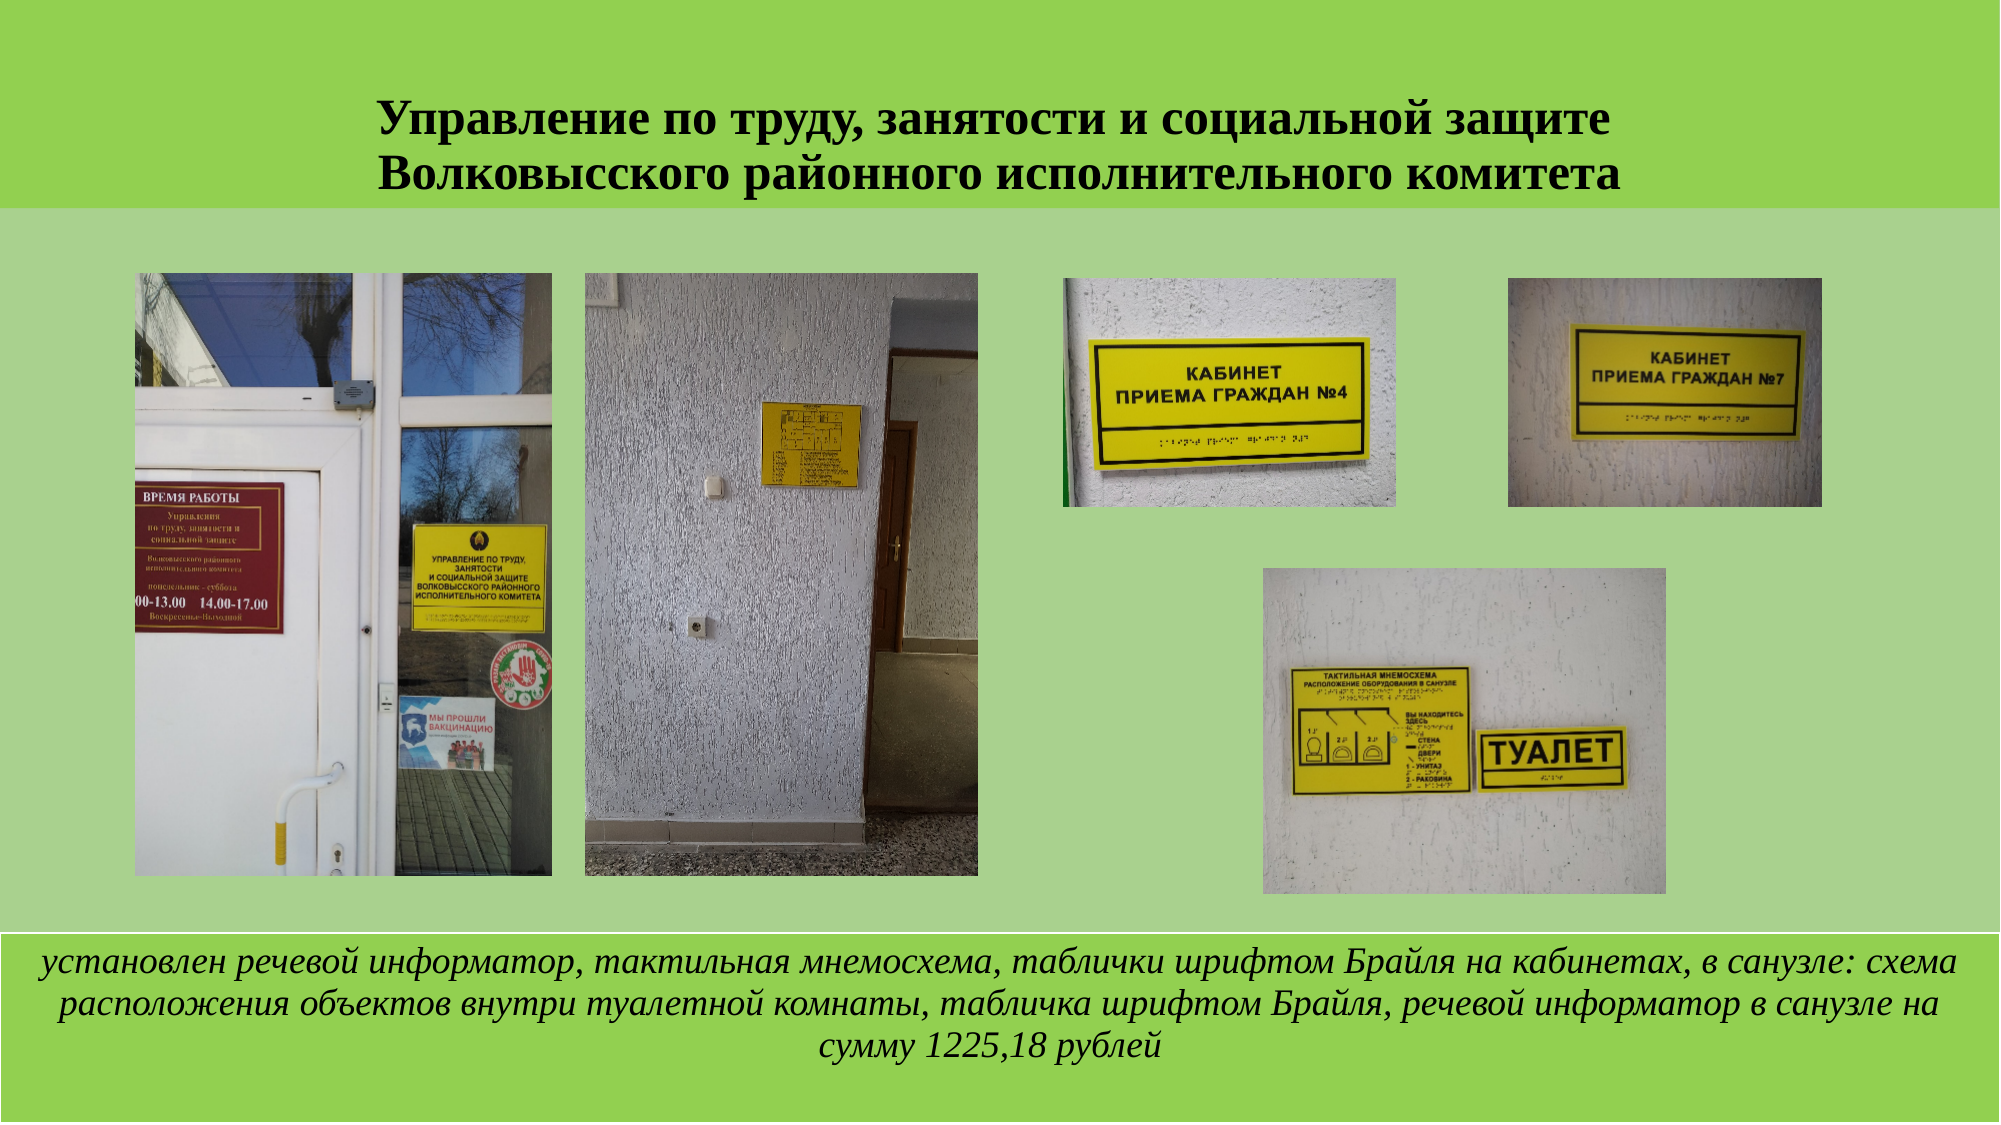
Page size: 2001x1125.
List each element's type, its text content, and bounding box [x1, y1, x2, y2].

picture [1508, 278, 1822, 507]
picture [1063, 278, 1396, 507]
table_header установлен речевой информатор, тактильная мнемосхема, таблички шрифтом Брайля на кабинетах, в санузле: схема расположения объектов внутри туалетной комнаты, табличка шрифтом Брайля, речевой информатор в санузле на сумму 1225,18 рублей [1, 934, 1999, 1122]
picture [135, 273, 552, 876]
title Управление по труду, занятости и социальной защите Волковысского районного исполнительного комитета [0, 0, 2000, 209]
picture [1263, 568, 1666, 894]
picture [585, 273, 978, 876]
